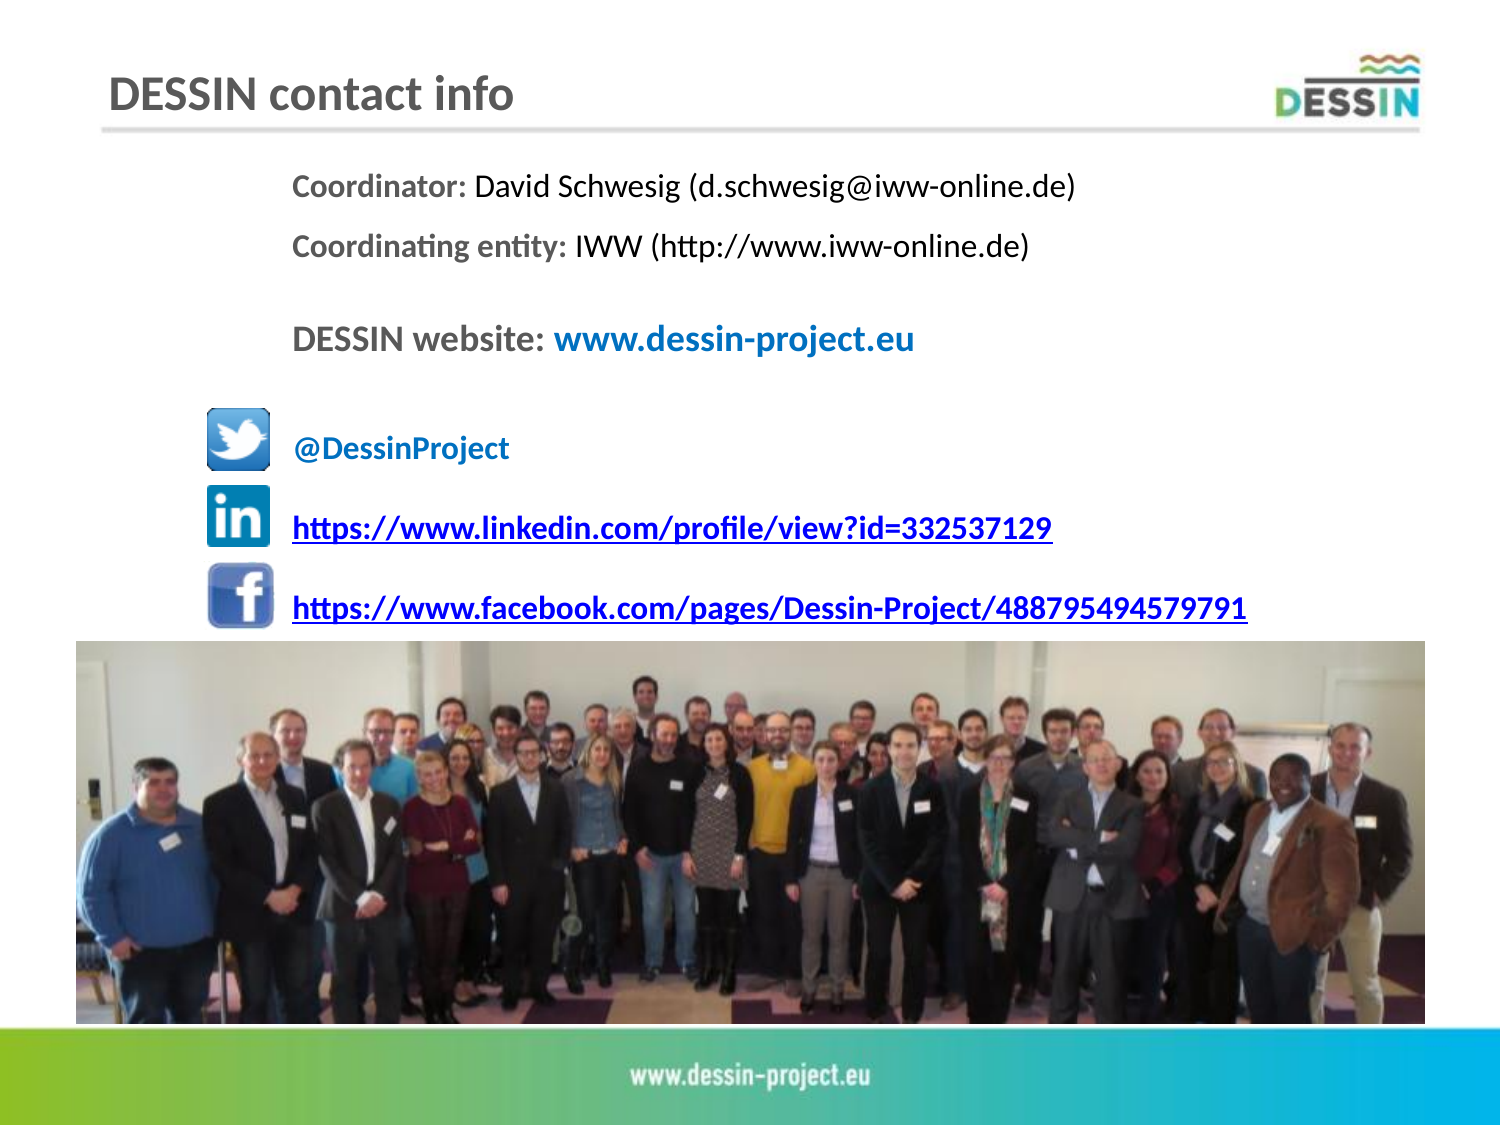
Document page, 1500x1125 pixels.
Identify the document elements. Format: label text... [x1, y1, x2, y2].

text_box Coordinator: David Schwesig (d.schwesig@iww-online.de) Coordinating entity: IWW (http://www.iww-online.de) DESSIN website: www.dessin-project.eu @DessinProject https://www.linkedin.com/profile/view?id=332537129 https://www.facebook.com/pages/Dessin-Project/488795494579791 [277, 137, 1425, 634]
text_box DESSIN contact info [93, 53, 926, 128]
picture [0, 0, 1500, 1125]
